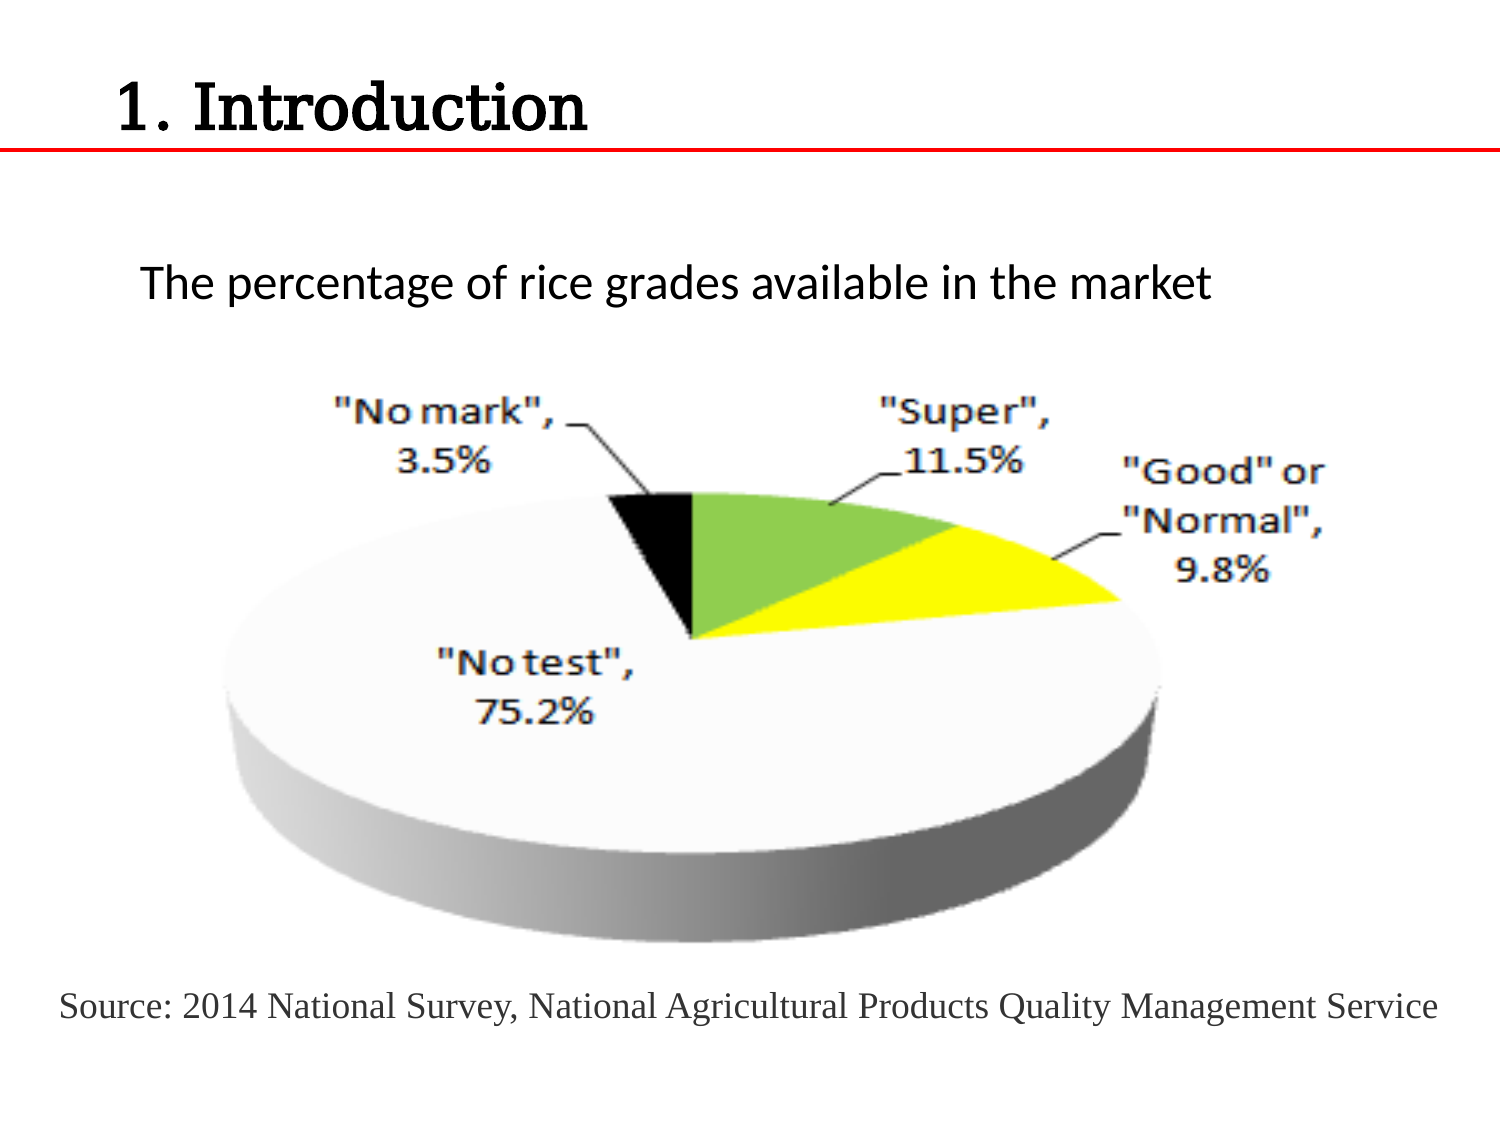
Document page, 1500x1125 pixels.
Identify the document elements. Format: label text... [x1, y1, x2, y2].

text_box Source: 2014 National Survey, National Agricultural Products Quality Management Service [43, 950, 1457, 1033]
text_box The percentage of rice grades available in the market [124, 212, 1475, 318]
picture [124, 337, 1351, 988]
text_box 1. Introduction [0, 59, 1213, 149]
